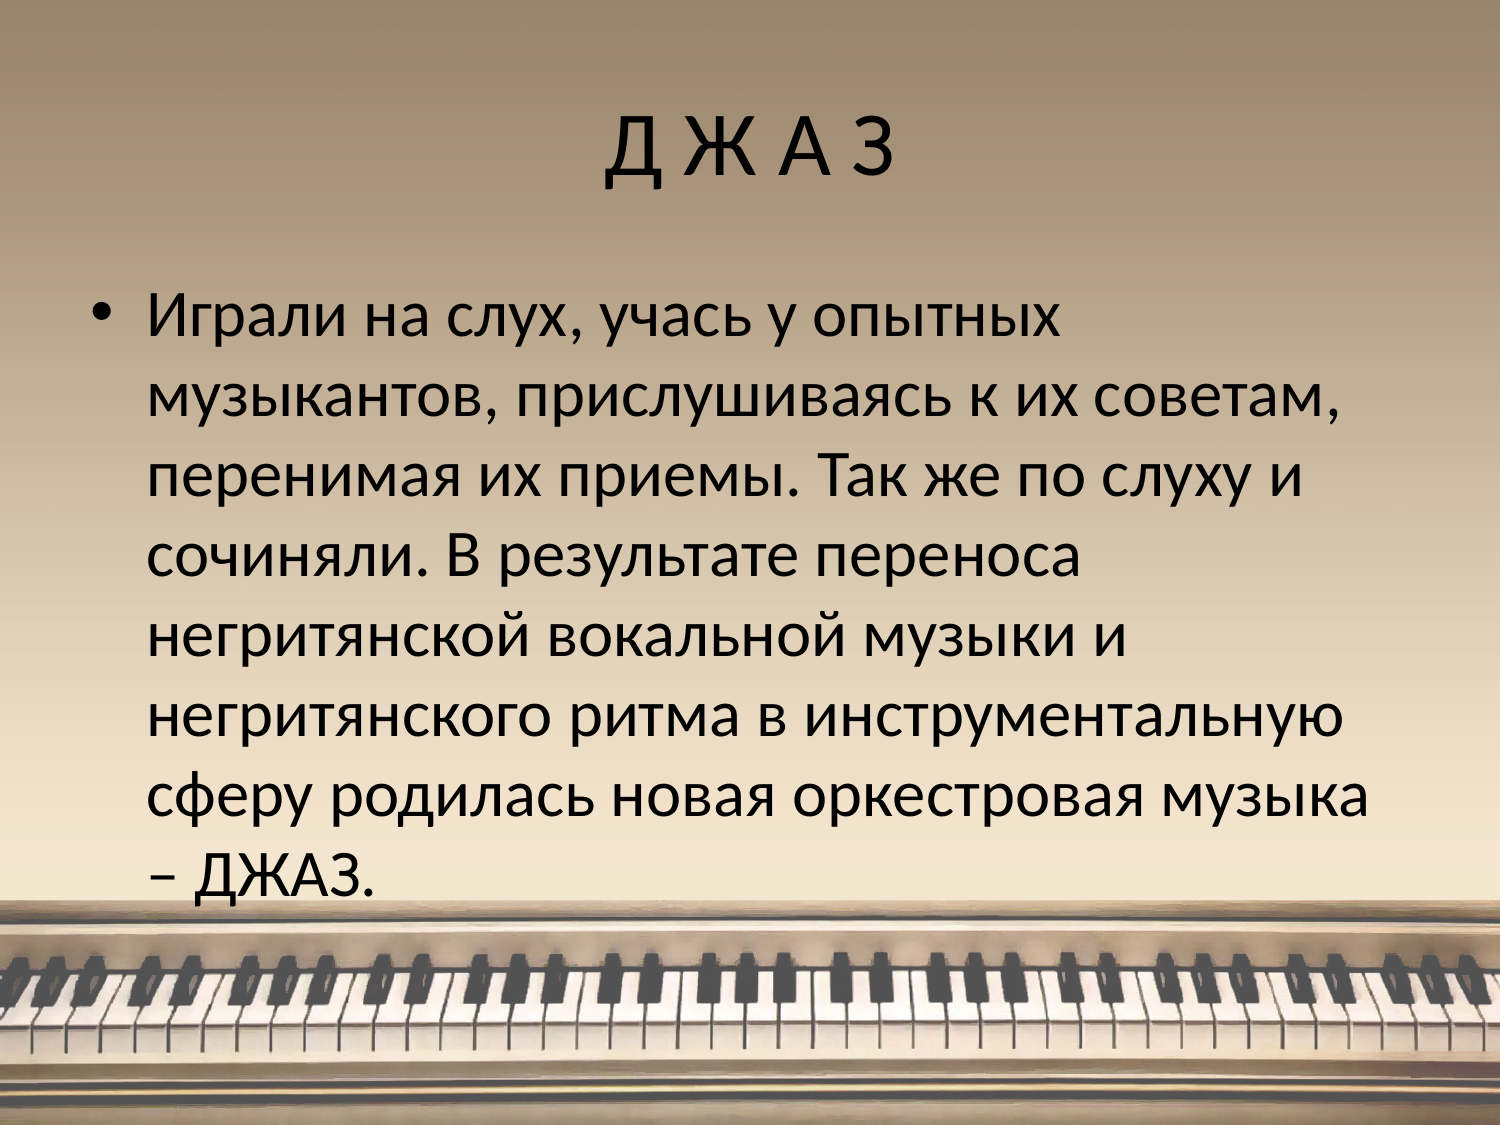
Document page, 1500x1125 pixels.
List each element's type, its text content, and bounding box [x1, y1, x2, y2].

list Играли на слух, учась у опытных музыкантов, прислушиваясь к их советам, перенимая их приемы. Так же по слуху и сочиняли. В результате переноса негритянской вокальной музыки и негритянского ритма в инструментальную сферу родилась новая оркестровая музыка – ДЖАЗ. [75, 262, 1425, 1005]
title Д Ж А З [75, 45, 1425, 233]
